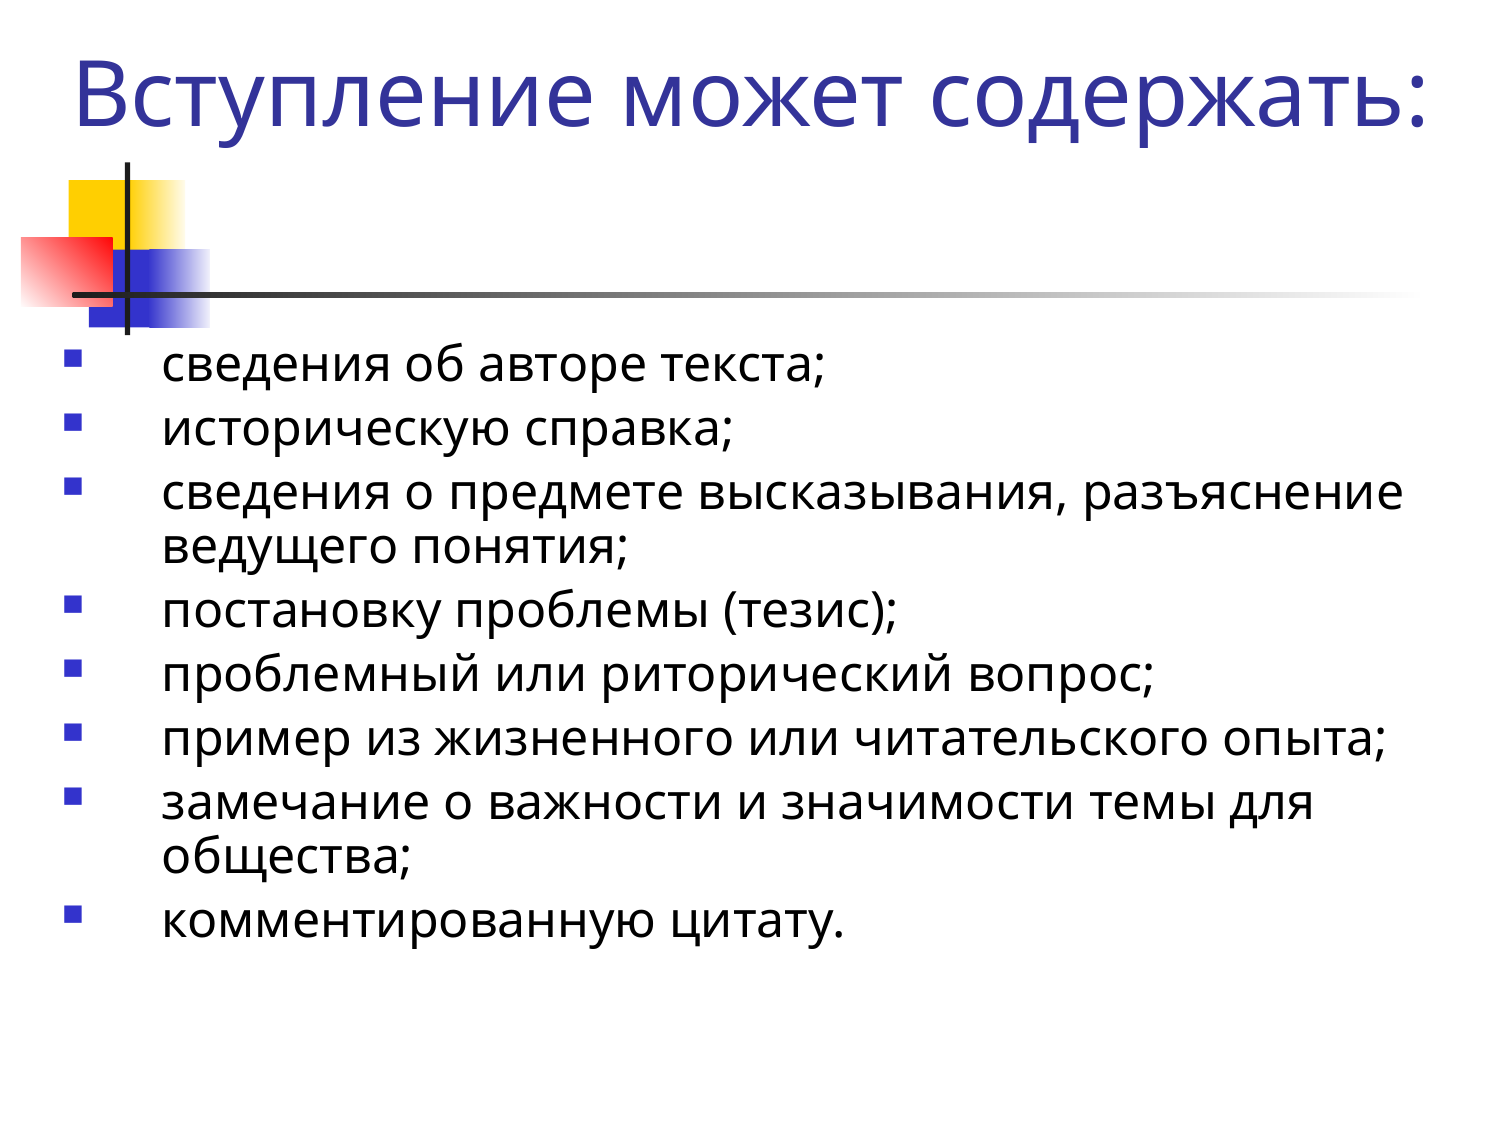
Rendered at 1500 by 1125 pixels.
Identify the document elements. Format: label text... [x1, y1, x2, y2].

title Вступление может содержать: [34, 34, 1468, 153]
list сведения об авторе текста; историческую справка; сведения о предмете высказывания, разъяснение ведущего понятия; постановку проблемы (тезис); проблемный или риторический вопрос; пример из жизненного или читательского опыта; замечание о важности и значимости темы для общества; комментированную цитату. [46, 330, 1470, 1067]
